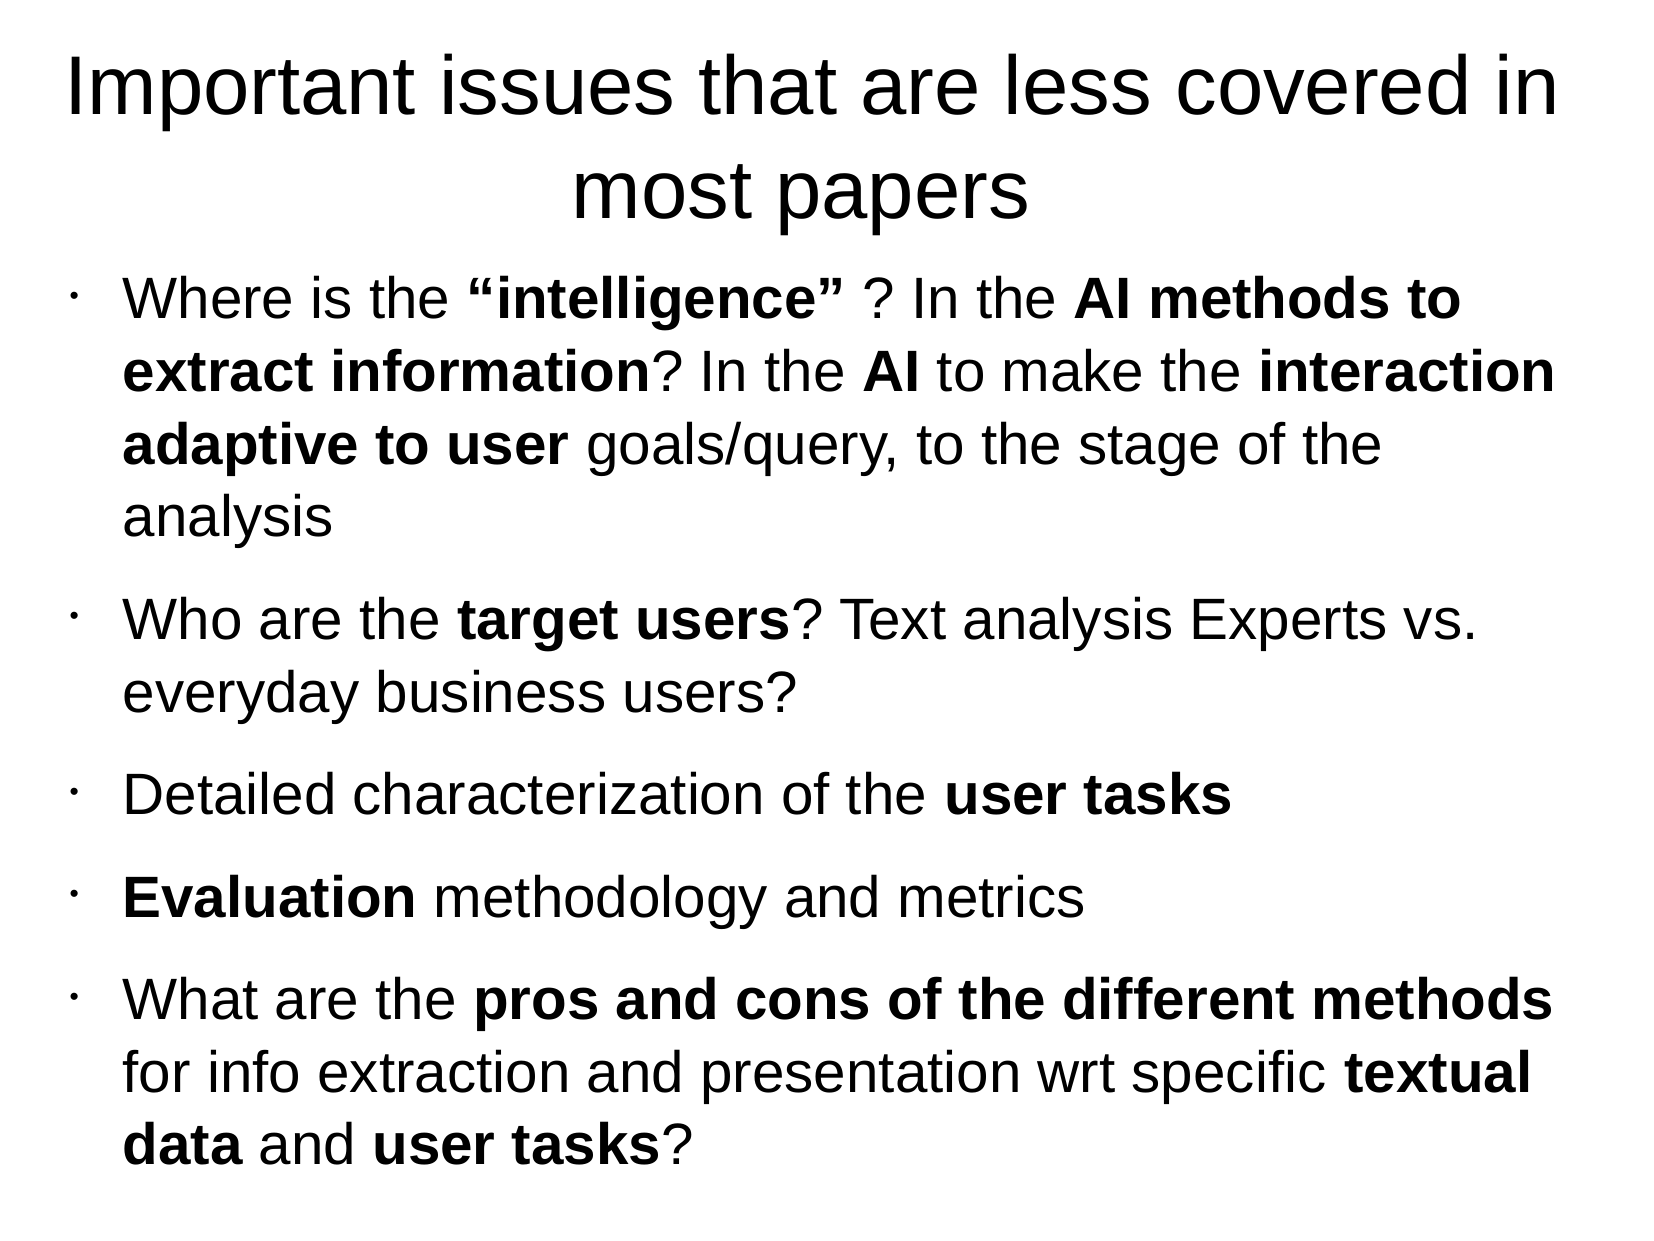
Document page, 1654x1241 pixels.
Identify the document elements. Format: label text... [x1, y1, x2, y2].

title Important issues that are less covered in most papers [0, 82, 1626, 290]
list Where is the “intelligence” ? In the AI methods to extract information? In the AI to make the interaction adaptive to user goals/query, to the stage of the analysis Who are the target users? Text analysis Experts vs. everyday business users? Detailed characterization of the user tasks Evaluation methodology and metrics What are the pros and cons of the different methods for info extraction and presentation wrt specific textual data and user tasks? [51, 257, 1603, 1051]
